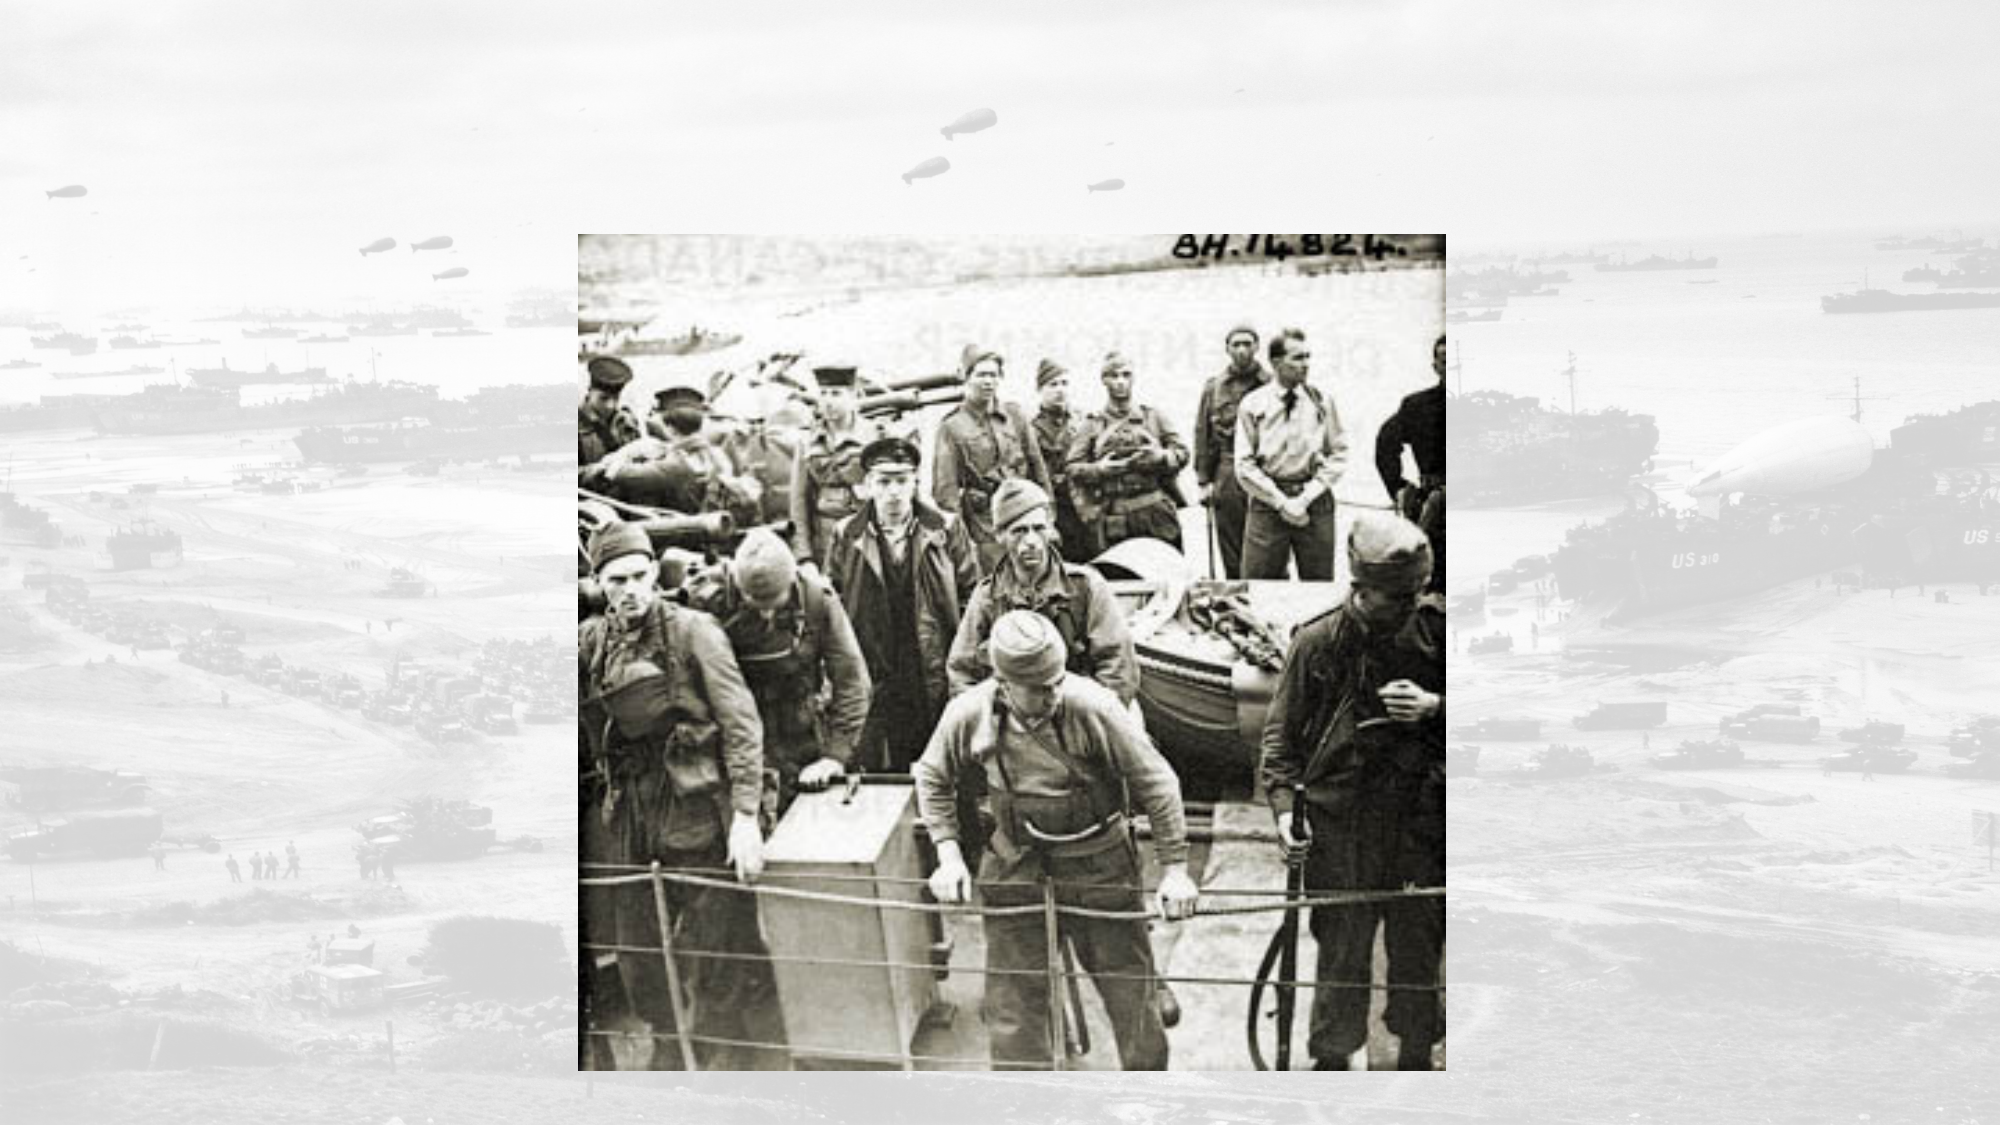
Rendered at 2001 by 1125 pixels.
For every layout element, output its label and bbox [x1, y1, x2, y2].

picture [577, 234, 1446, 1072]
